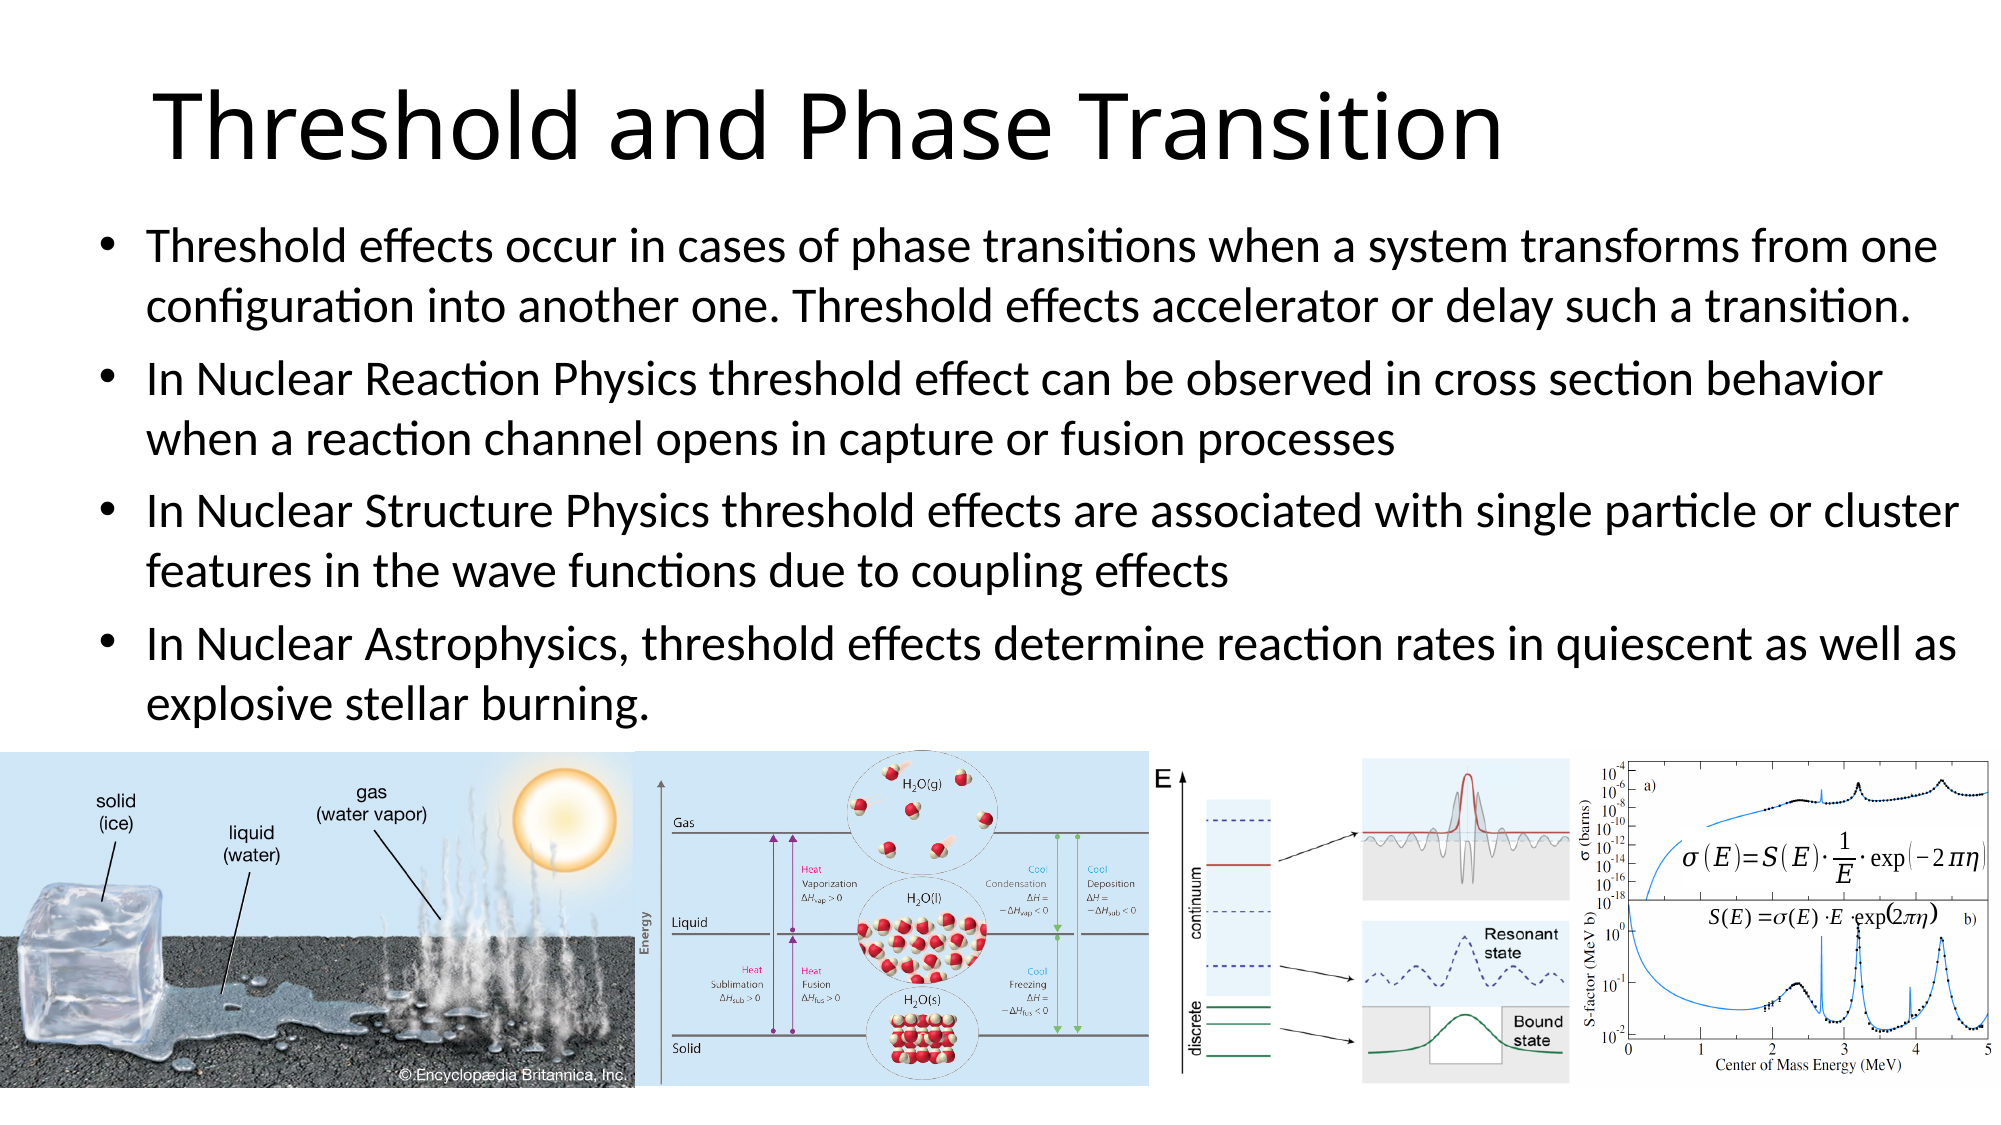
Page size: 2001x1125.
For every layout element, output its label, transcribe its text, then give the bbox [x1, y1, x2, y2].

text_box Threshold effects occur in cases of phase transitions when a system transforms from one configuration into another one. Threshold effects accelerator or delay such a transition. In Nuclear Reaction Physics threshold effect can be observed in cross section behavior when a reaction channel opens in capture or fusion processes In Nuclear Structure Physics threshold effects are associated with single particle or cluster features in the wave functions due to coupling effects In Nuclear Astrophysics, threshold effects determine reaction rates in quiescent as well as explosive stellar burning. [84, 205, 1982, 738]
picture [0, 750, 1149, 1088]
title Threshold and Phase Transition [137, 20, 1863, 205]
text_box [1705, 902, 1940, 935]
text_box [1149, 747, 1582, 1092]
picture [1569, 750, 2000, 1089]
